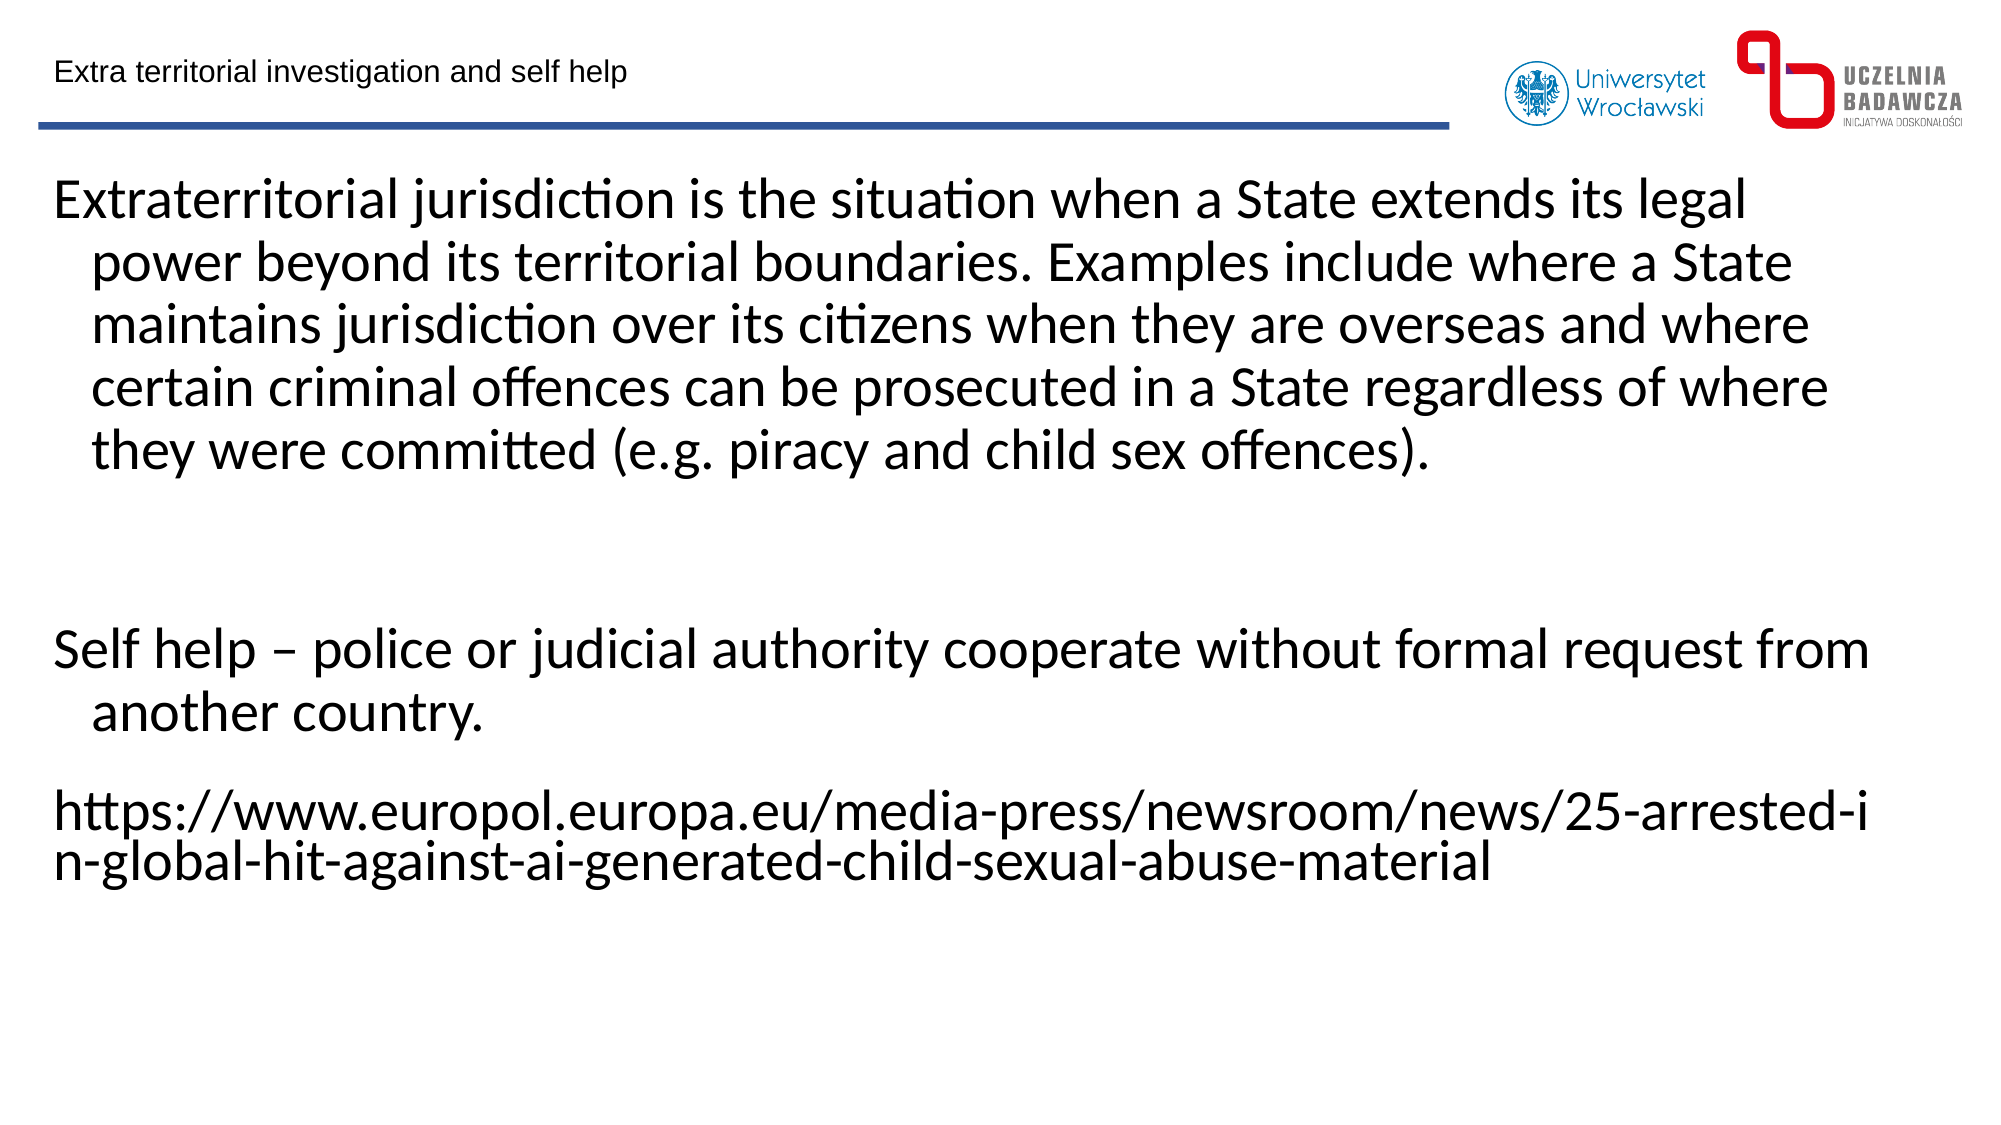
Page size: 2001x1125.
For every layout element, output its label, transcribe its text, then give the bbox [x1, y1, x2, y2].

list Extraterritorial jurisdiction is the situation when a State extends its legal power beyond its territorial boundaries. Examples include where a State maintains jurisdiction over its citizens when they are overseas and where certain criminal offences can be prosecuted in a State regardless of where they were committed (e.g. piracy and child sex offences). Self help – police or judicial authority cooperate without formal request from another country. https://www.europol.europa.eu/media-press/newsroom/news/25-arrested-in-global-hit-against-ai-generated-child-sexual-abuse-material [38, 160, 1898, 1077]
list Extra territorial investigation and self help [38, 48, 1437, 103]
picture [1489, 30, 1962, 129]
